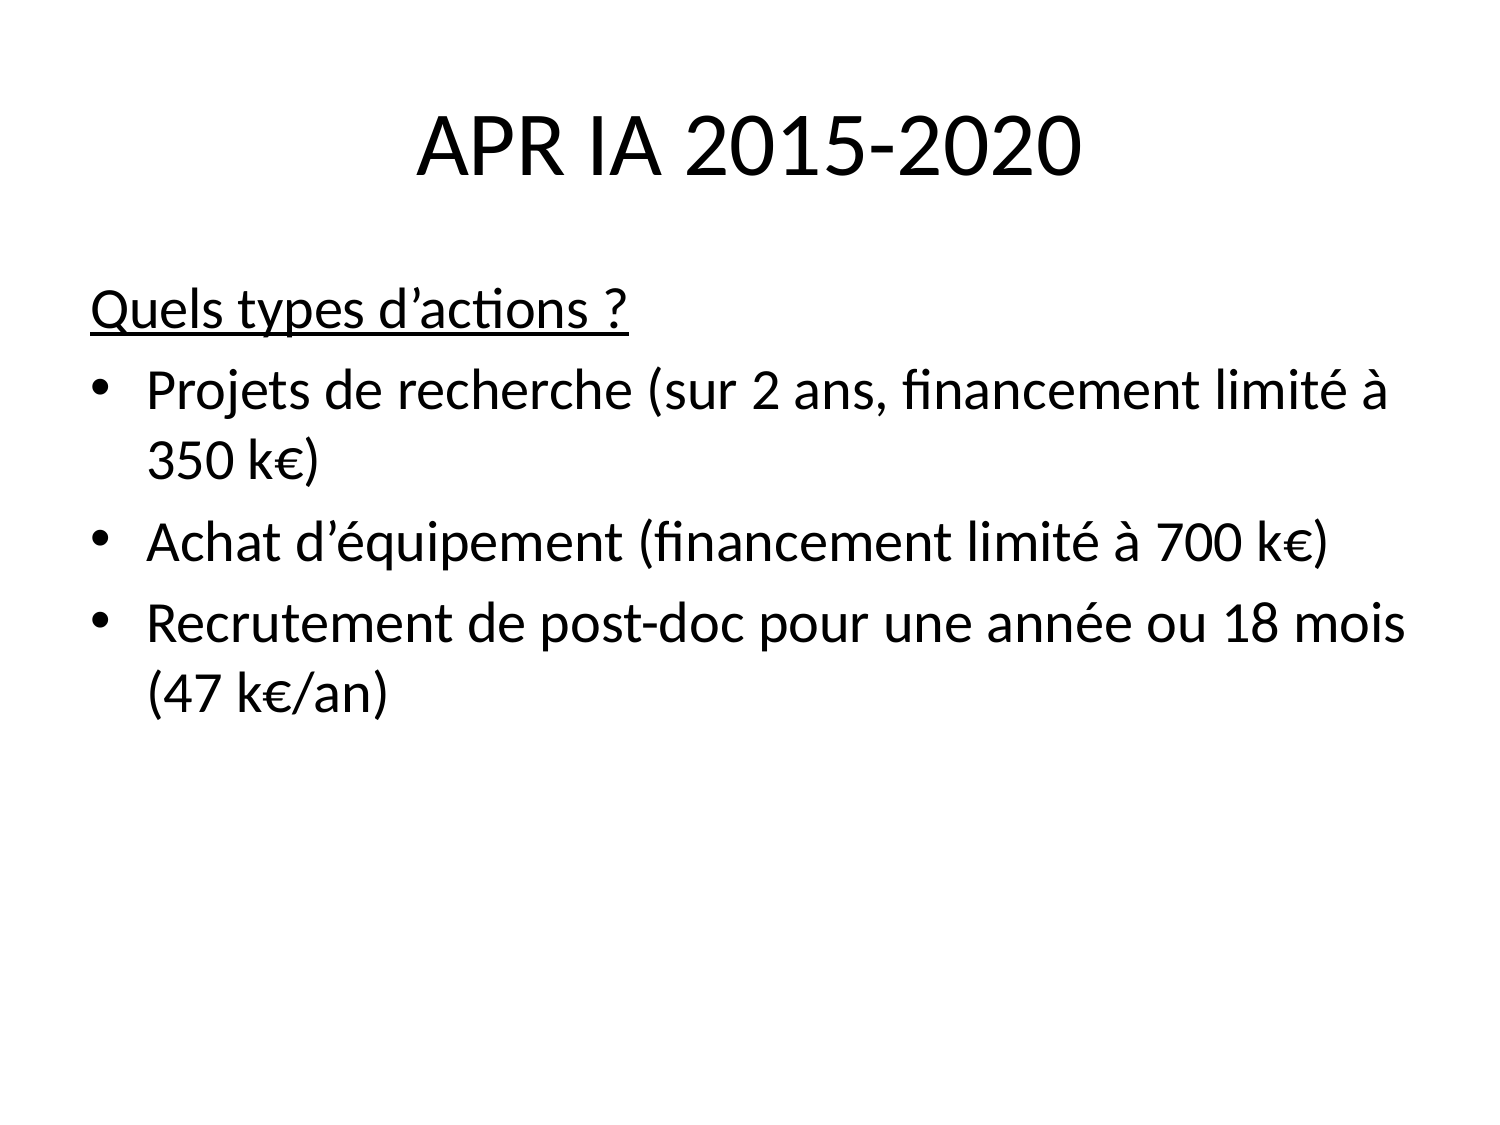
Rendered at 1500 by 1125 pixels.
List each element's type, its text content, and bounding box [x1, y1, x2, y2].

title APR IA 2015-2020 [75, 45, 1425, 233]
list Quels types d’actions ? Projets de recherche (sur 2 ans, financement limité à 350 k€) Achat d’équipement (financement limité à 700 k€) Recrutement de post-doc pour une année ou 18 mois (47 k€/an) [75, 262, 1425, 1005]
